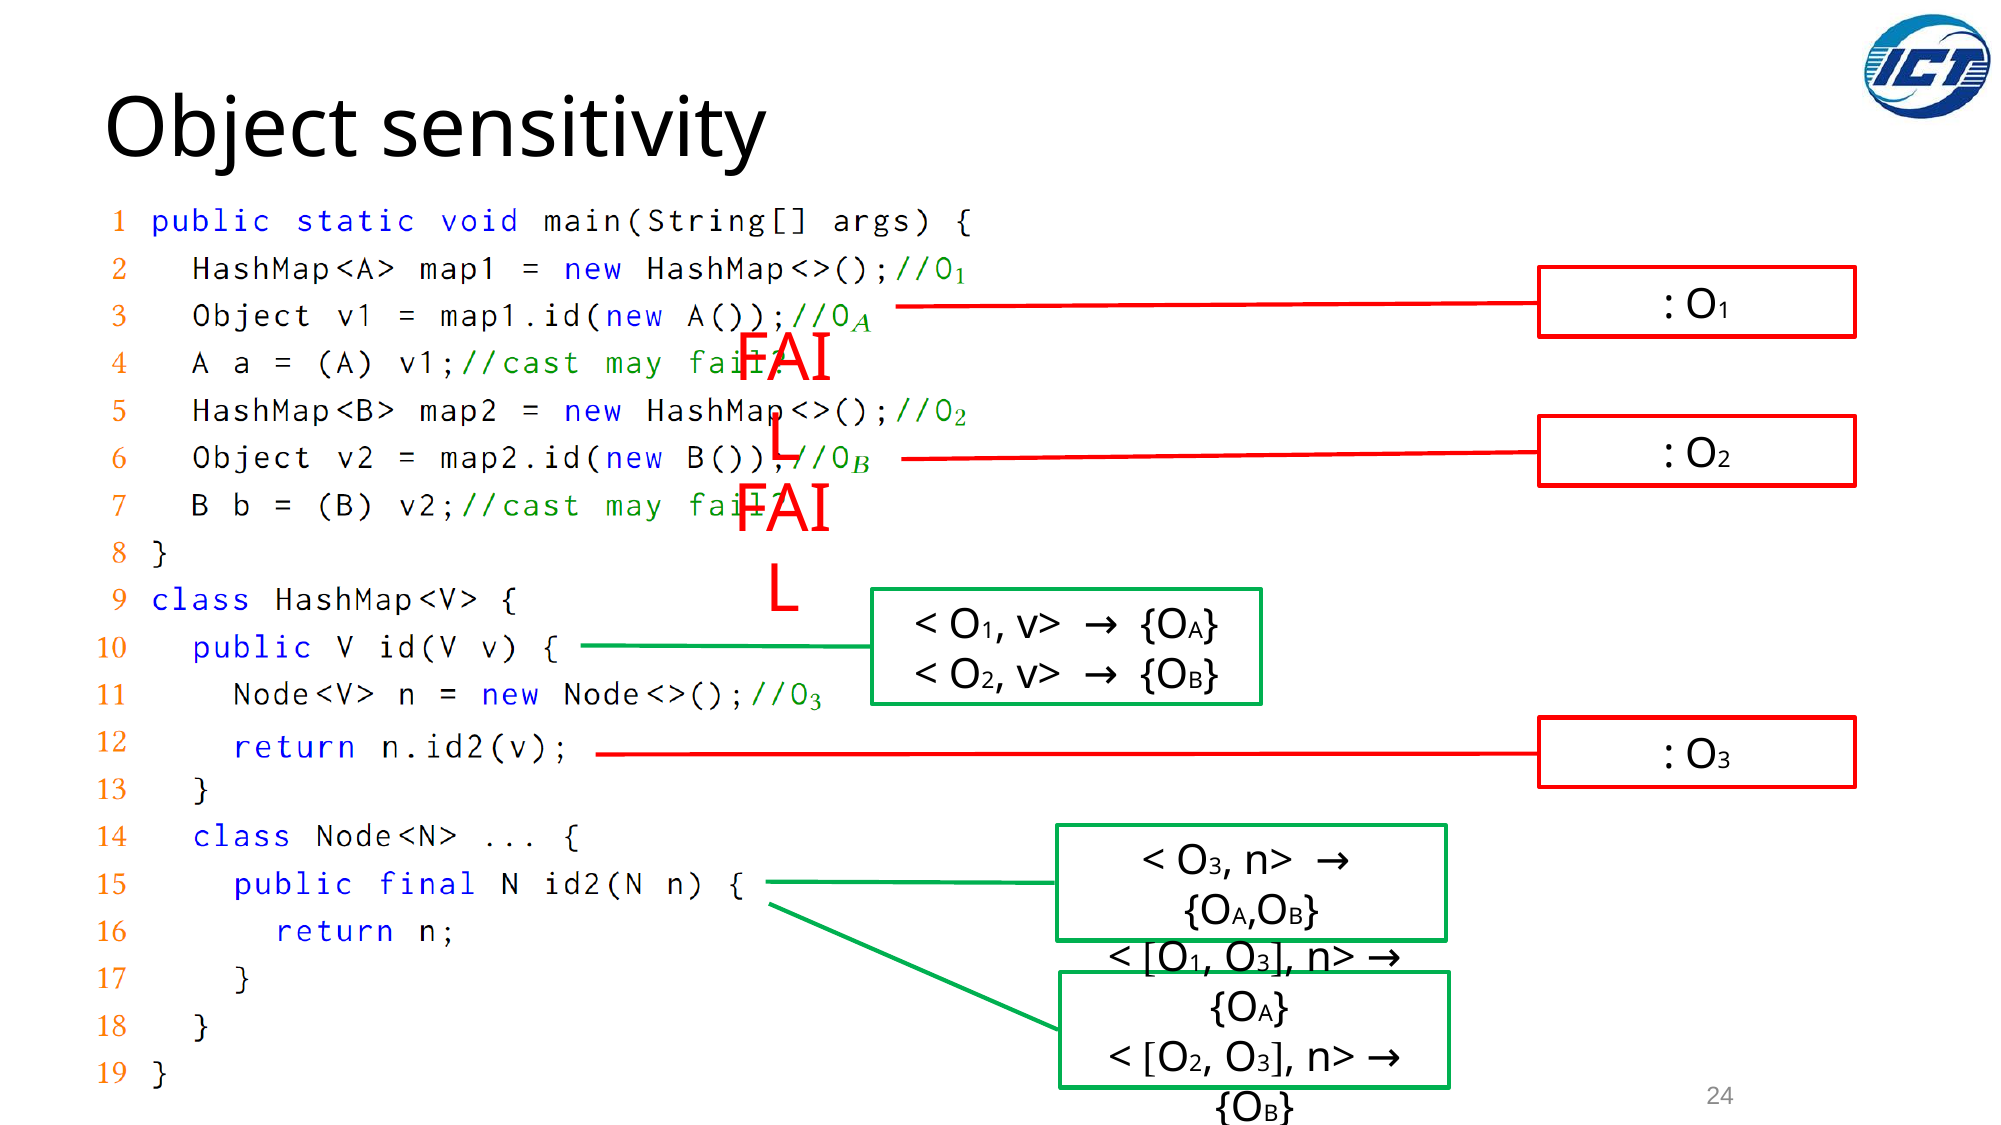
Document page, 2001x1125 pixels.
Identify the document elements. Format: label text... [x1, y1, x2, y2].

text_box < O3, n> → {OA,OB} [990, 823, 1448, 943]
picture [1862, 0, 1992, 130]
text_box < O1, v> → {OA} < O2, v> → {OB} [990, 587, 1263, 706]
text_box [83, 174, 986, 1101]
text_box Object sensitivity [83, 71, 1948, 175]
text_box < [O1, O3], n> → {OA} < [O2, O3], n> → {OB} [990, 970, 1451, 1090]
